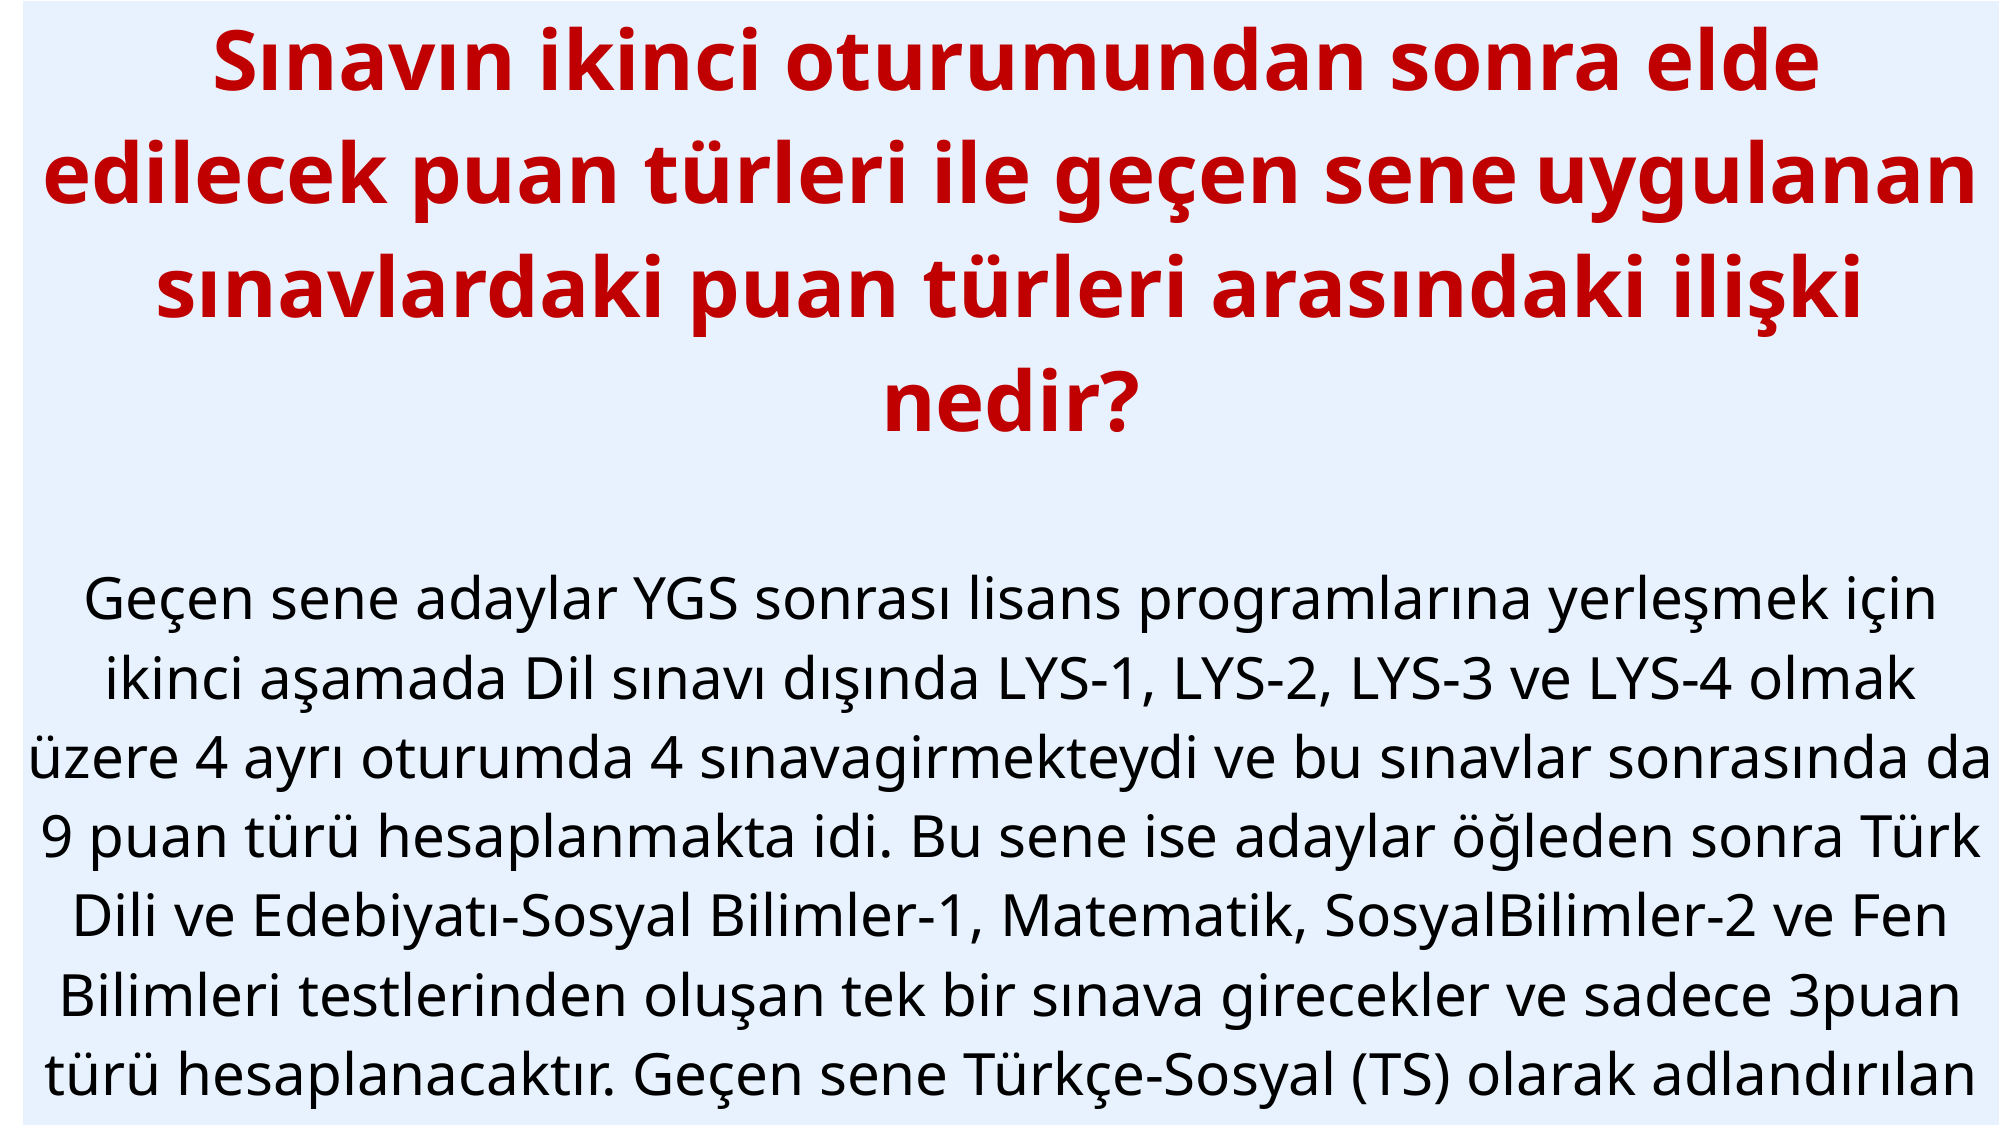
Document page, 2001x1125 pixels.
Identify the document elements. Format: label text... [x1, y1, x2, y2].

table_header Sınavın ikinci oturumundan sonra elde edilecek puan türleri ile geçen sene uygulanan sınavlardaki puan türleri arasındaki ilişki nedir? Geçen sene adaylar YGS sonrası lisans programlarına yerleşmek için ikinci aşamada Dil sınavı dışında LYS-1, LYS-2, LYS-3 ve LYS-4 olmak üzere 4 ayrı oturumda 4 sınavagirmekteydi ve bu sınavlar sonrasında da 9 puan türü hesaplanmakta idi. Bu sene ise adaylar öğleden sonra Türk Dili ve Edebiyatı-Sosyal Bilimler-1, Matematik, SosyalBilimler-2 ve Fen Bilimleri testlerinden oluşan tek bir sınava girecekler ve sadece 3puan türü hesaplanacaktır. Geçen sene Türkçe-Sosyal (TS) olarak adlandırılan puan türüne, Sözel; Matematik-Fen(MF) olarak adlandırılan puan türüne, Sayısal; Türkçe-Matematik (TM) olarak adlandırılan puan türüne, Eşit Ağırlık puan türü karşılık gelmektedir. [23, 1, 1999, 1125]
